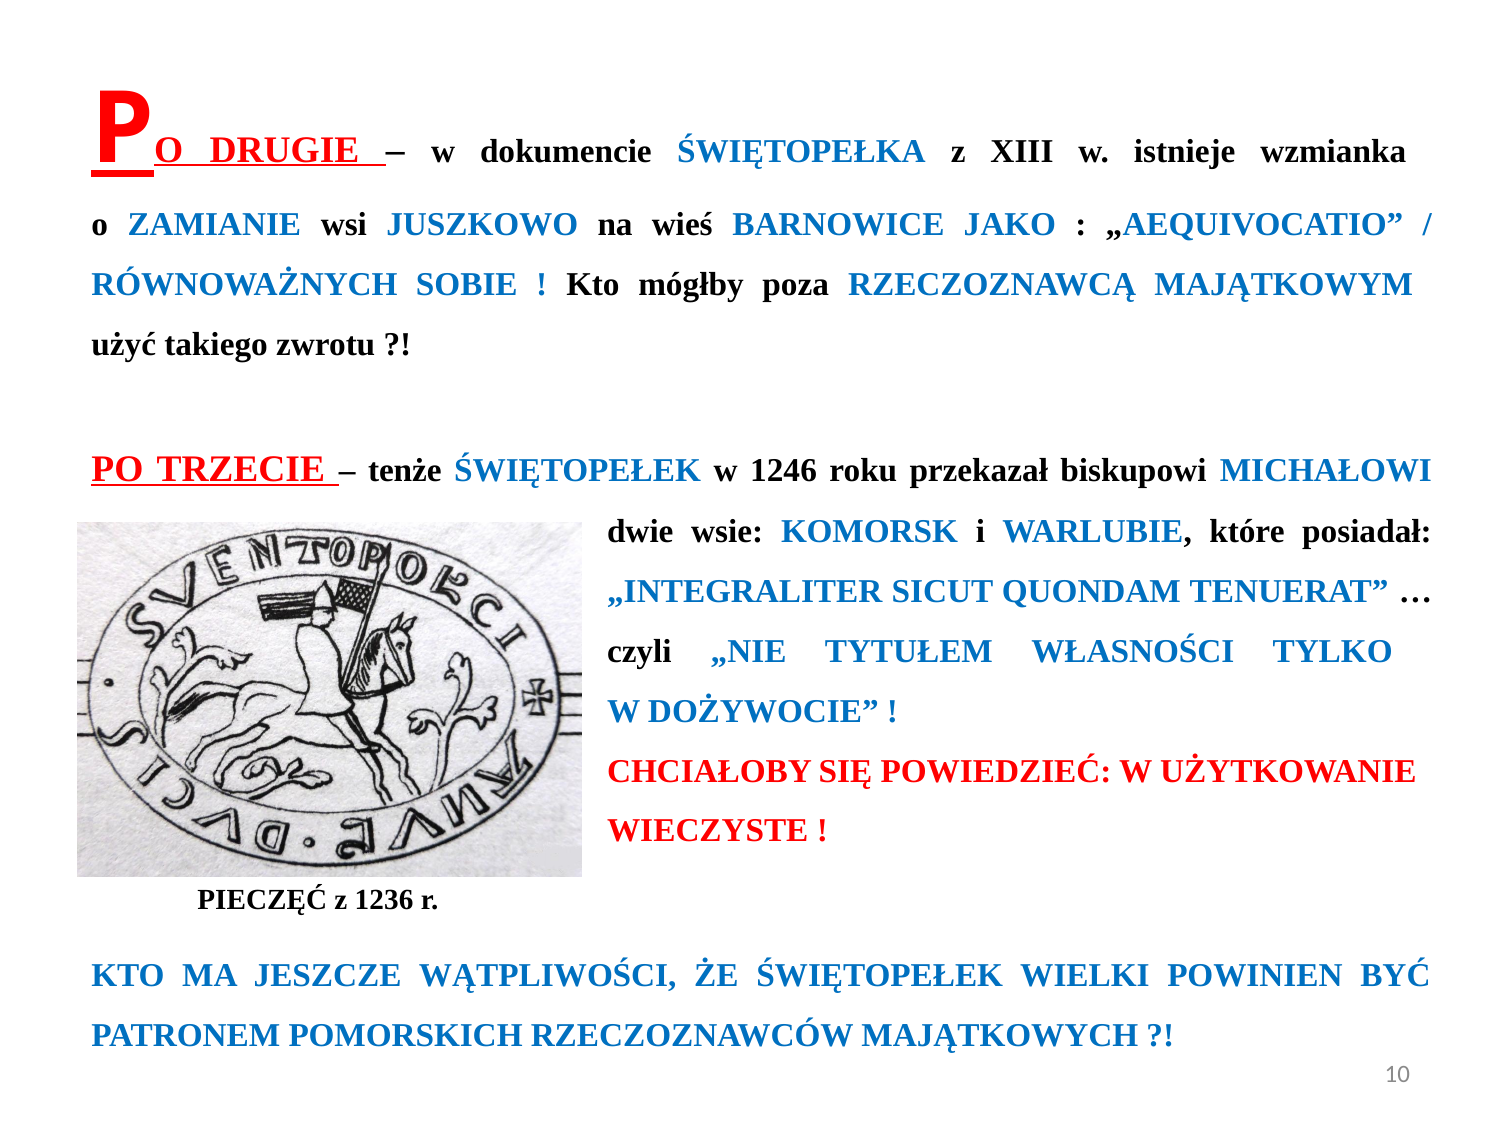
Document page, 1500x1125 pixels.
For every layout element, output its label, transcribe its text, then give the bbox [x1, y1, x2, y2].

slide_number 10 [1074, 1042, 1425, 1103]
text_box PO DRUGIE – w dokumencie ŚWIĘTOPEŁKA z XIII w. istnieje wzmianka o ZAMIANIE wsi JUSZKOWO na wieś BARNOWICE JAKO : „AEQUIVOCATIO” / RÓWNOWAŻNYCH SOBIE ! Kto mógłby poza RZECZOZNAWCĄ MAJĄTKOWYM użyć takiego zwrotu ?! PO TRZECIE – tenże ŚWIĘTOPEŁEK w 1246 roku przekazał biskupowi MICHAŁOWI dwie wsie: KOMORSK i WARLUBIE, które posiadał: „INTEGRALITER SICUT QUONDAM TENUERAT” … czyli „NIE TYTUŁEM WŁASNOŚCI TYLKO W DOŻYWOCIE” ! CHCIAŁOBY SIĘ POWIEDZIEĆ: W UŻYTKOWANIE WIECZYSTE ! KTO MA JESZCZE WĄTPLIWOŚCI, ŻE ŚWIĘTOPEŁEK WIELKI POWINIEN BYĆ PATRONEM POMORSKICH RZECZOZNAWCÓW MAJĄTKOWYCH ?! [76, 0, 1447, 1061]
picture [77, 521, 582, 878]
text_box PIECZĘĆ z 1236 r. [182, 887, 537, 923]
